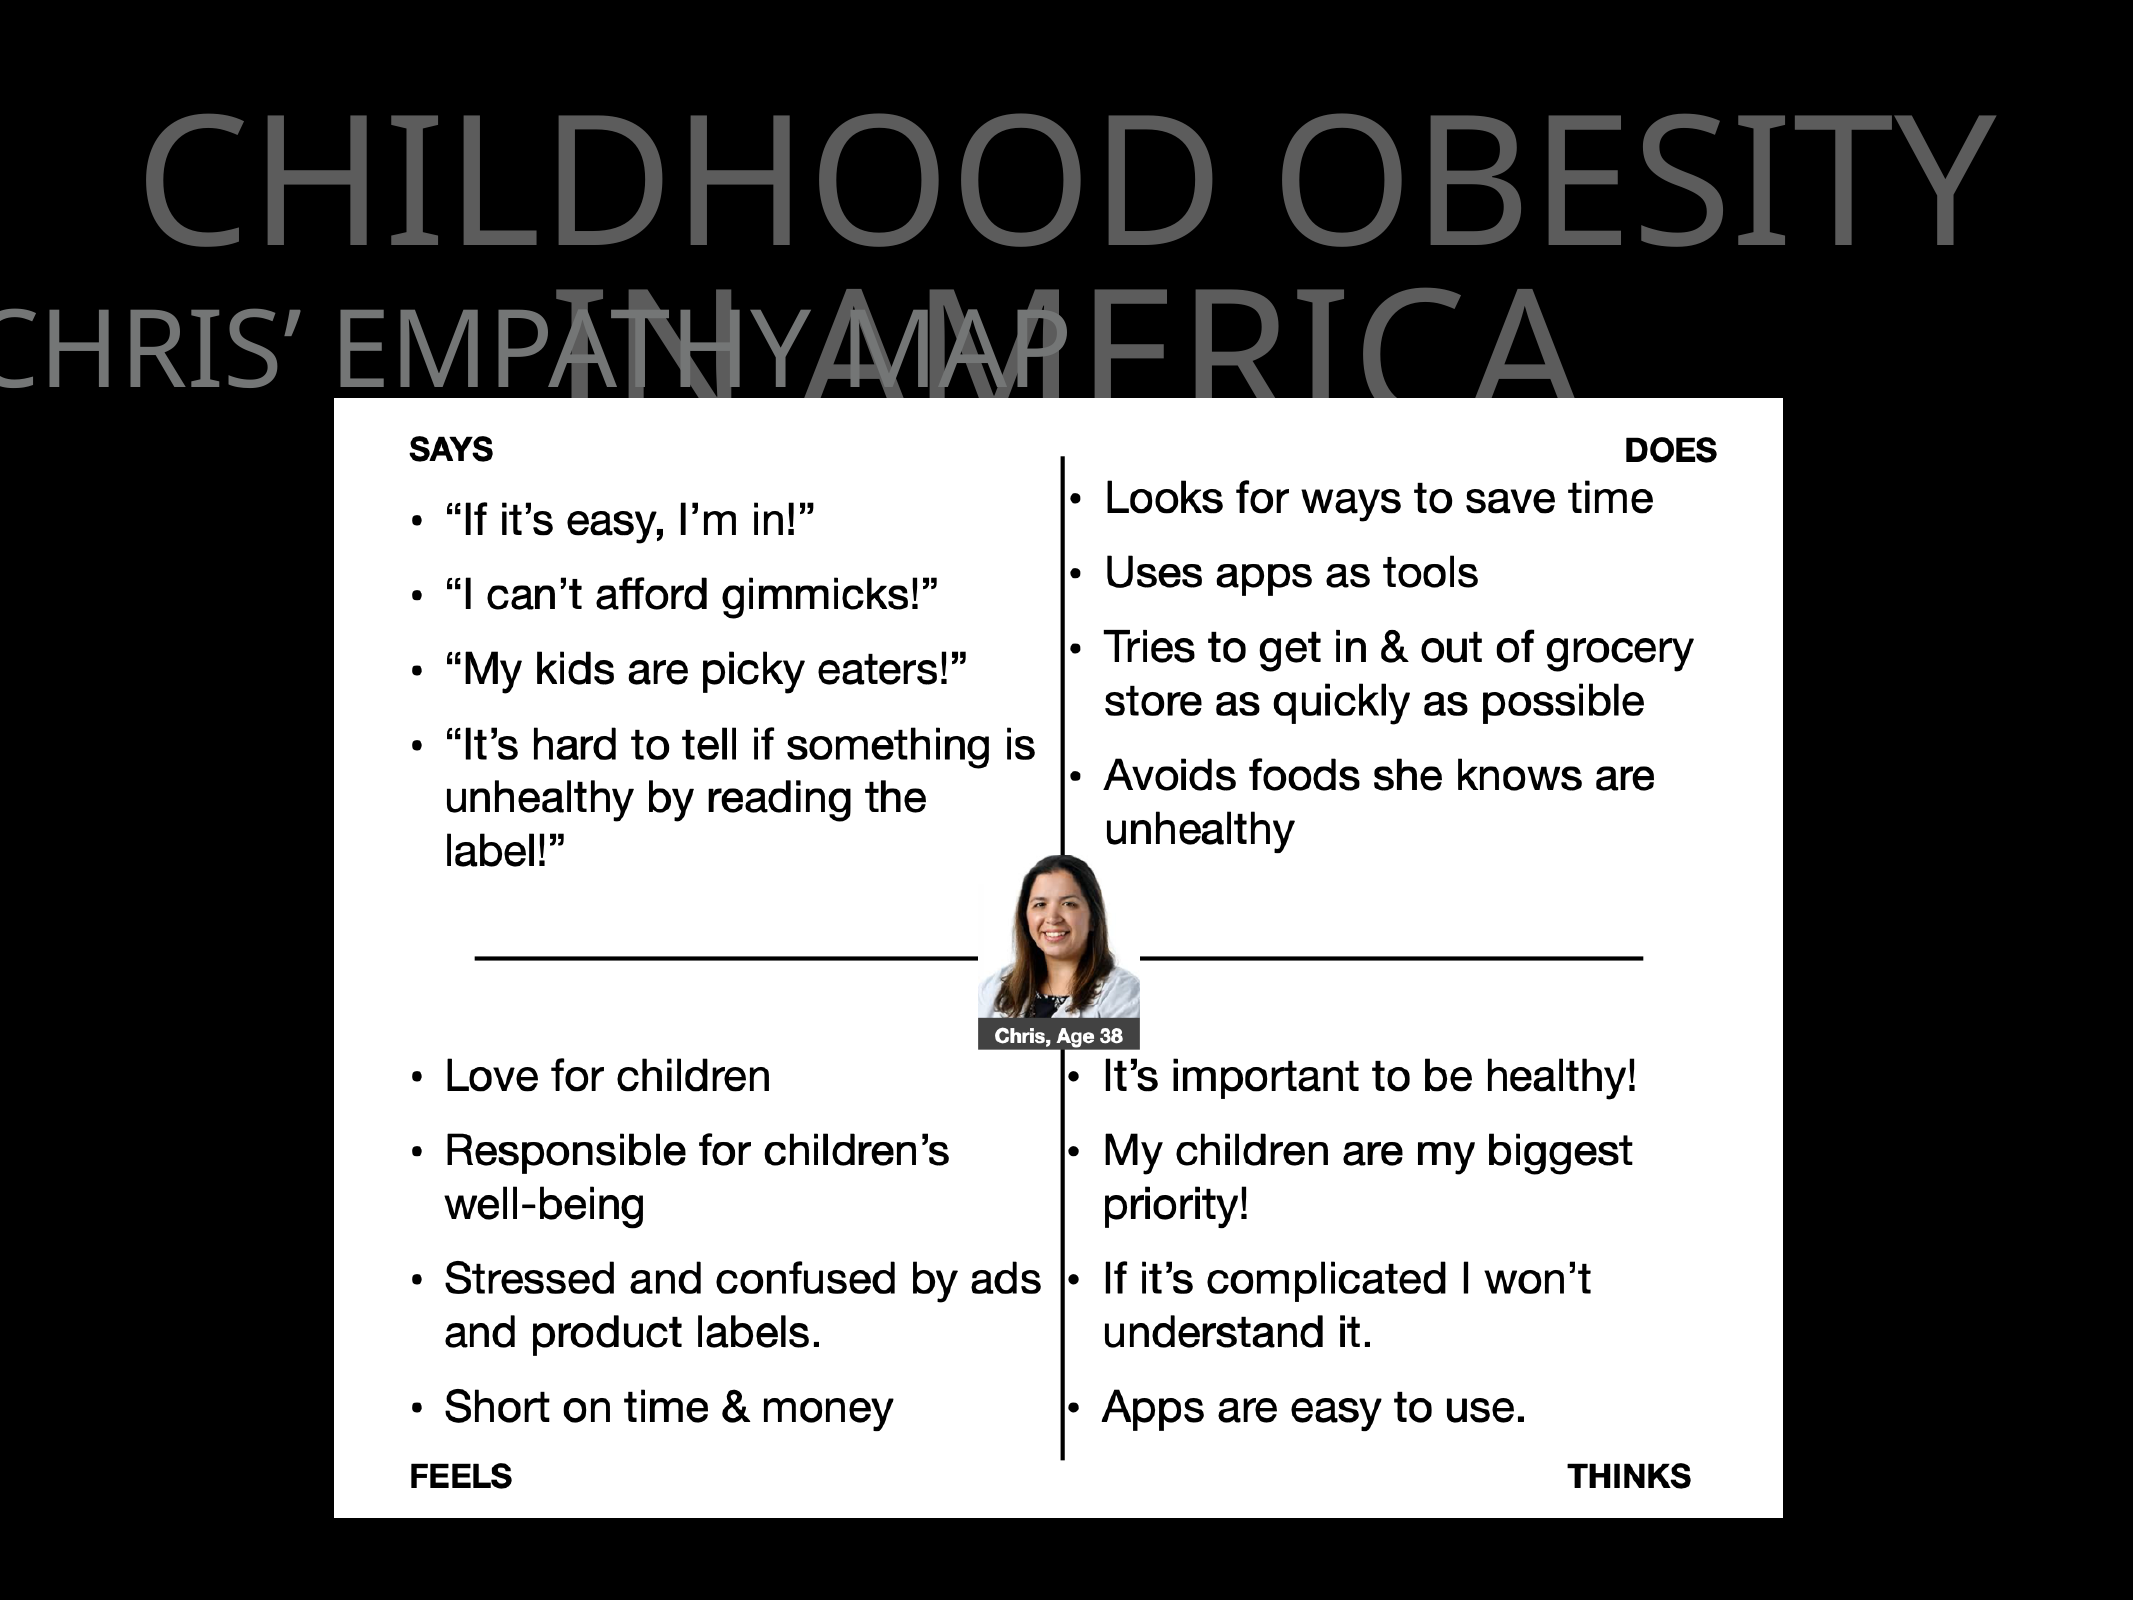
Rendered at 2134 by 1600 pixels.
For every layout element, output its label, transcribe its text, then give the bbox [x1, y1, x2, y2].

text_box CHRIS’ EMPATHY map [0, 270, 1083, 417]
title Childhood OBESITY IN AMERICA [93, 97, 2041, 299]
picture [333, 398, 1783, 1519]
text_box [334, 398, 1799, 1551]
